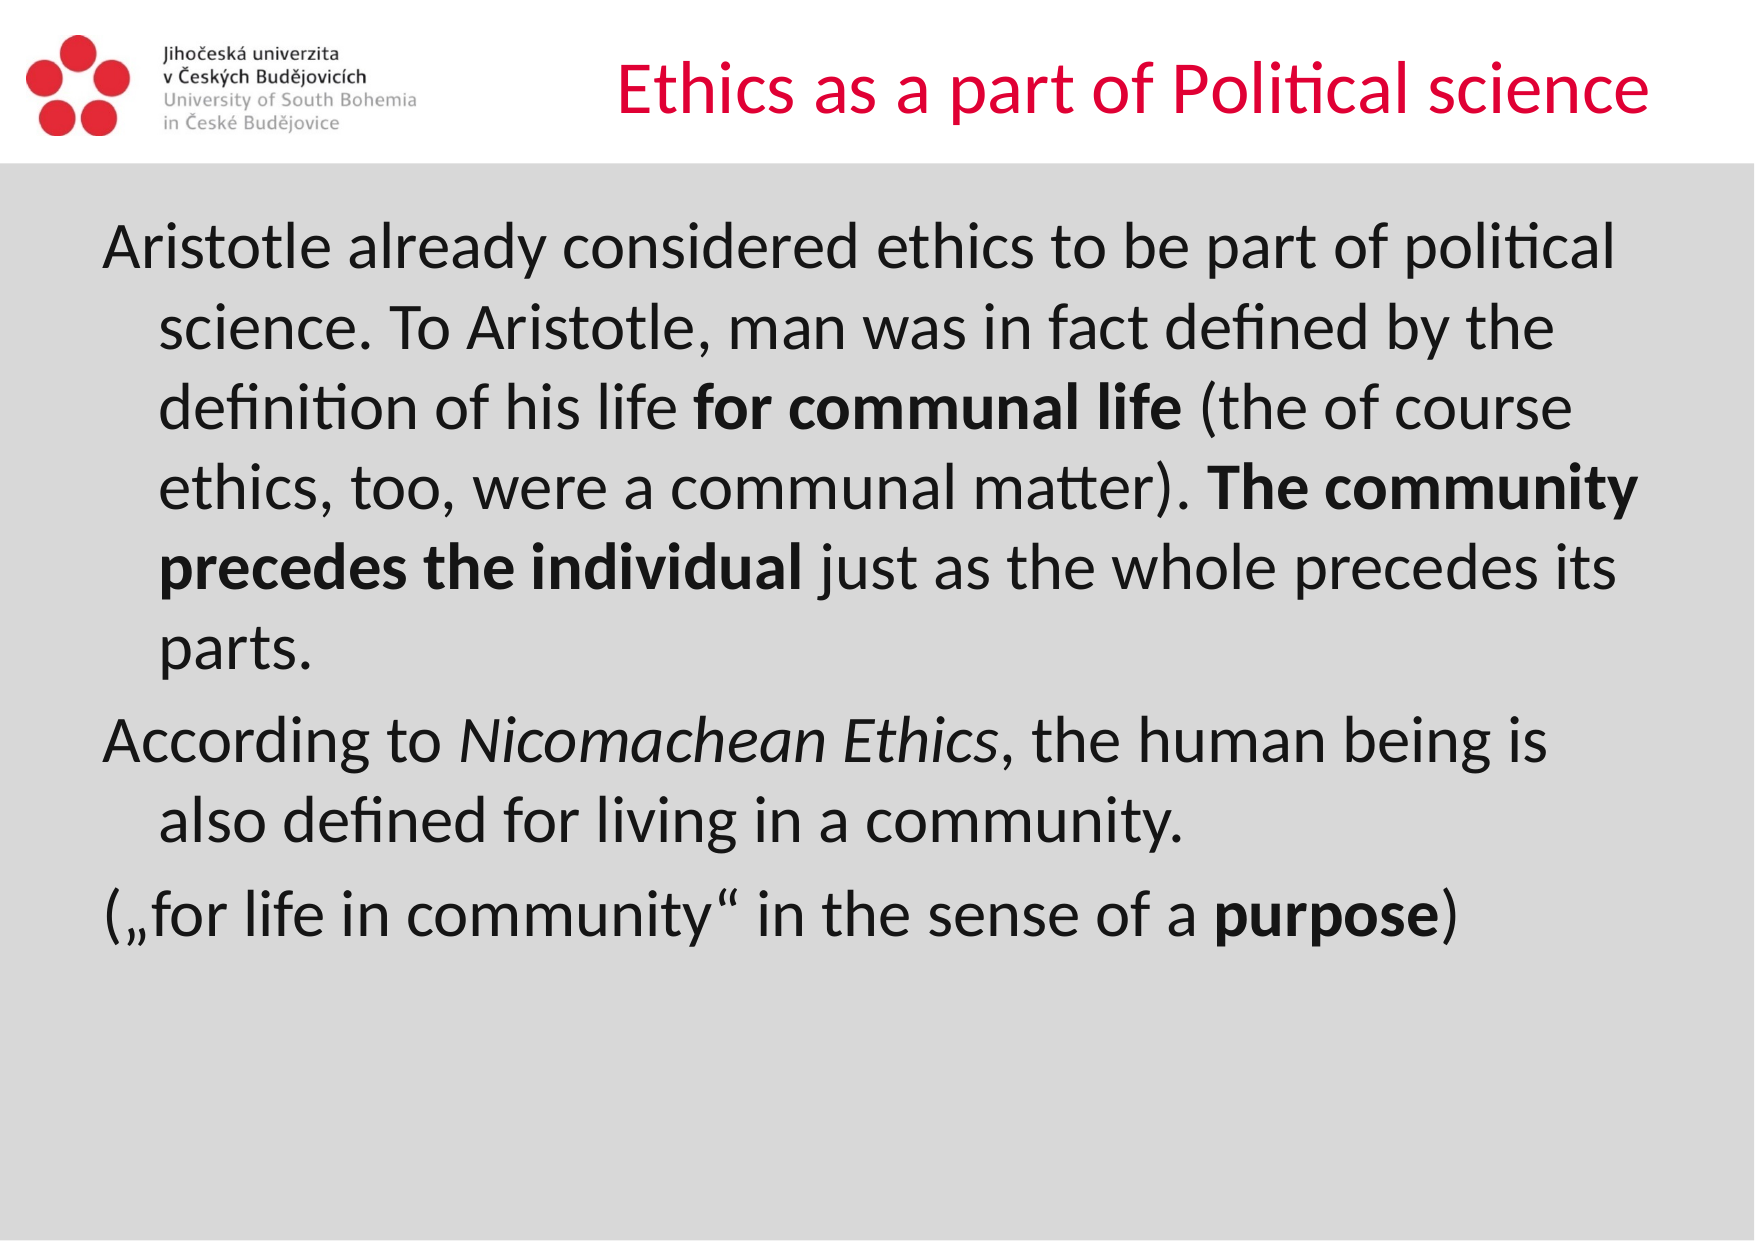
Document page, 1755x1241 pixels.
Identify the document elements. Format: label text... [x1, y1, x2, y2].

list Aristotle already considered ethics to be part of political science. To Aristotle, man was in fact defined by the definition of his life for communal life (the of course ethics, too, were a communal matter). The community precedes the individual just as the whole precedes its parts. According to Nicomachean Ethics, the human being is also defined for living in a community. („for life in community“ in the sense of a purpose) [87, 194, 1667, 1109]
picture [26, 35, 417, 136]
title Ethics as a part of Political science [448, 29, 1667, 139]
